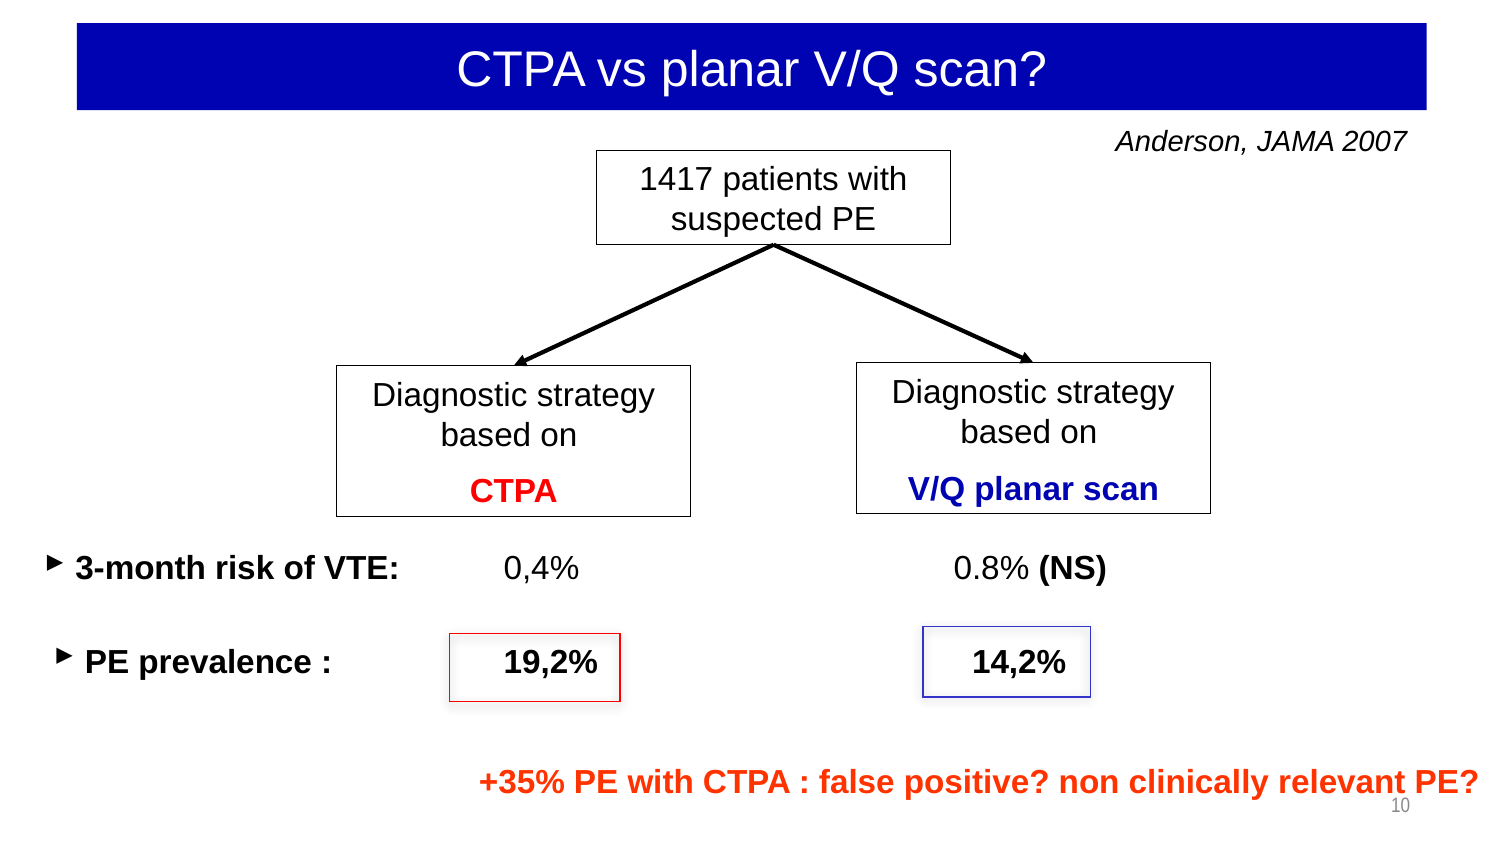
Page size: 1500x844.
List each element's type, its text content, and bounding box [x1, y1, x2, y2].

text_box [773, 245, 1034, 363]
text_box CTPA vs planar V/Q scan? [76, 23, 1427, 111]
text_box 3-month risk of VTE: 0,4% 0.8% (NS) PE prevalence : 19,2% 14,2% [29, 492, 1176, 706]
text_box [513, 245, 772, 366]
text_box Anderson, JAMA 2007 [1100, 114, 1423, 165]
slide_number 10 [1340, 782, 1425, 828]
text_box [922, 626, 1091, 698]
text_box [449, 633, 620, 702]
text_box +35% PE with CTPA : false positive? non clinically relevant PE? [454, 752, 1496, 808]
text_box 1417 patients with suspected PE [596, 150, 951, 244]
text_box Diagnostic strategy based on CTPA [336, 365, 691, 517]
text_box Diagnostic strategy based on V/Q planar scan [856, 362, 1211, 514]
